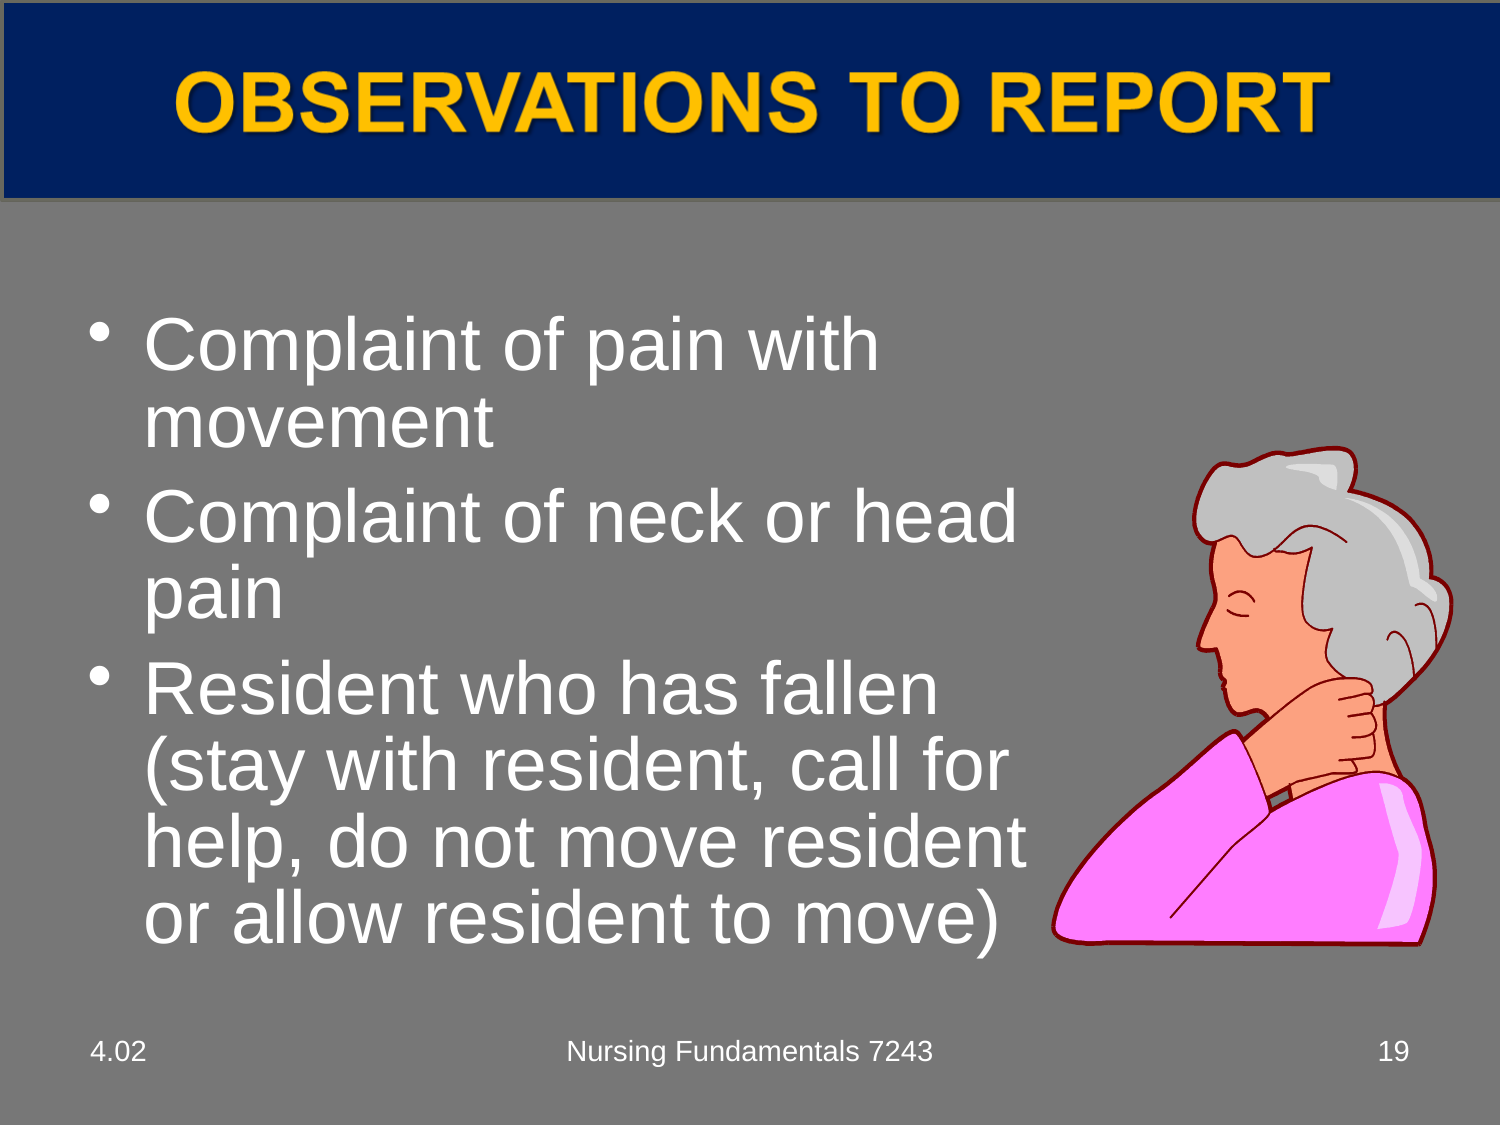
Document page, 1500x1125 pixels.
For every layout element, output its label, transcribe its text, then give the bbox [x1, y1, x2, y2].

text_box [1053, 447, 1452, 945]
list Complaint of pain with movement Complaint of neck or head pain Resident who has fallen (stay with resident, call for help, do not move resident or allow resident to move) [72, 302, 1055, 1011]
picture [0, 0, 1500, 210]
slide_number 4.02 [75, 1024, 425, 1103]
slide_number 19 [1074, 1024, 1425, 1103]
footer Nursing Fundamentals 7243 [512, 1024, 988, 1103]
